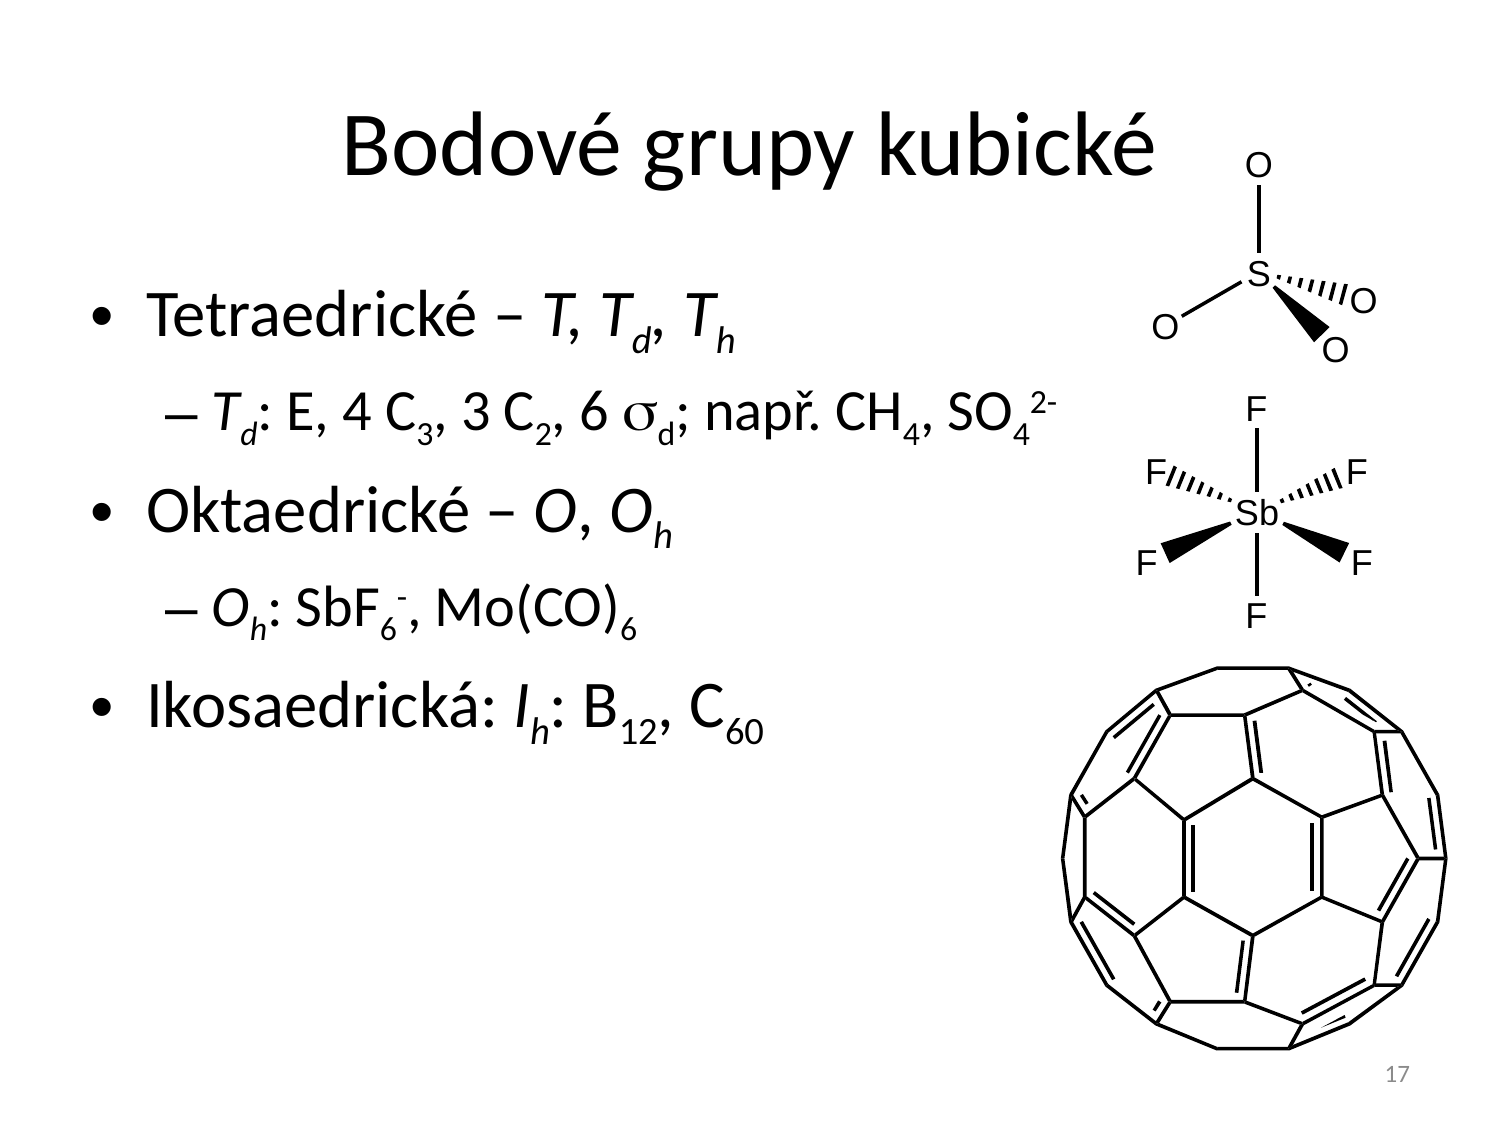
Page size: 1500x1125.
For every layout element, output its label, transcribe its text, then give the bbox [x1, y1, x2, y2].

list Tetraedrické – T, Td, Th Td: E, 4 C3, 3 C2, 6 sd; např. CH4, SO42- Oktaedrické – O, Oh Oh: SbF6-, Mo(CO)6 Ikosaedrická: Ih: B12, C60 [75, 262, 1051, 1005]
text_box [1056, 148, 1452, 1055]
title Bodové grupy kubické [75, 45, 1425, 233]
slide_number 17 [1074, 1063, 1425, 1103]
